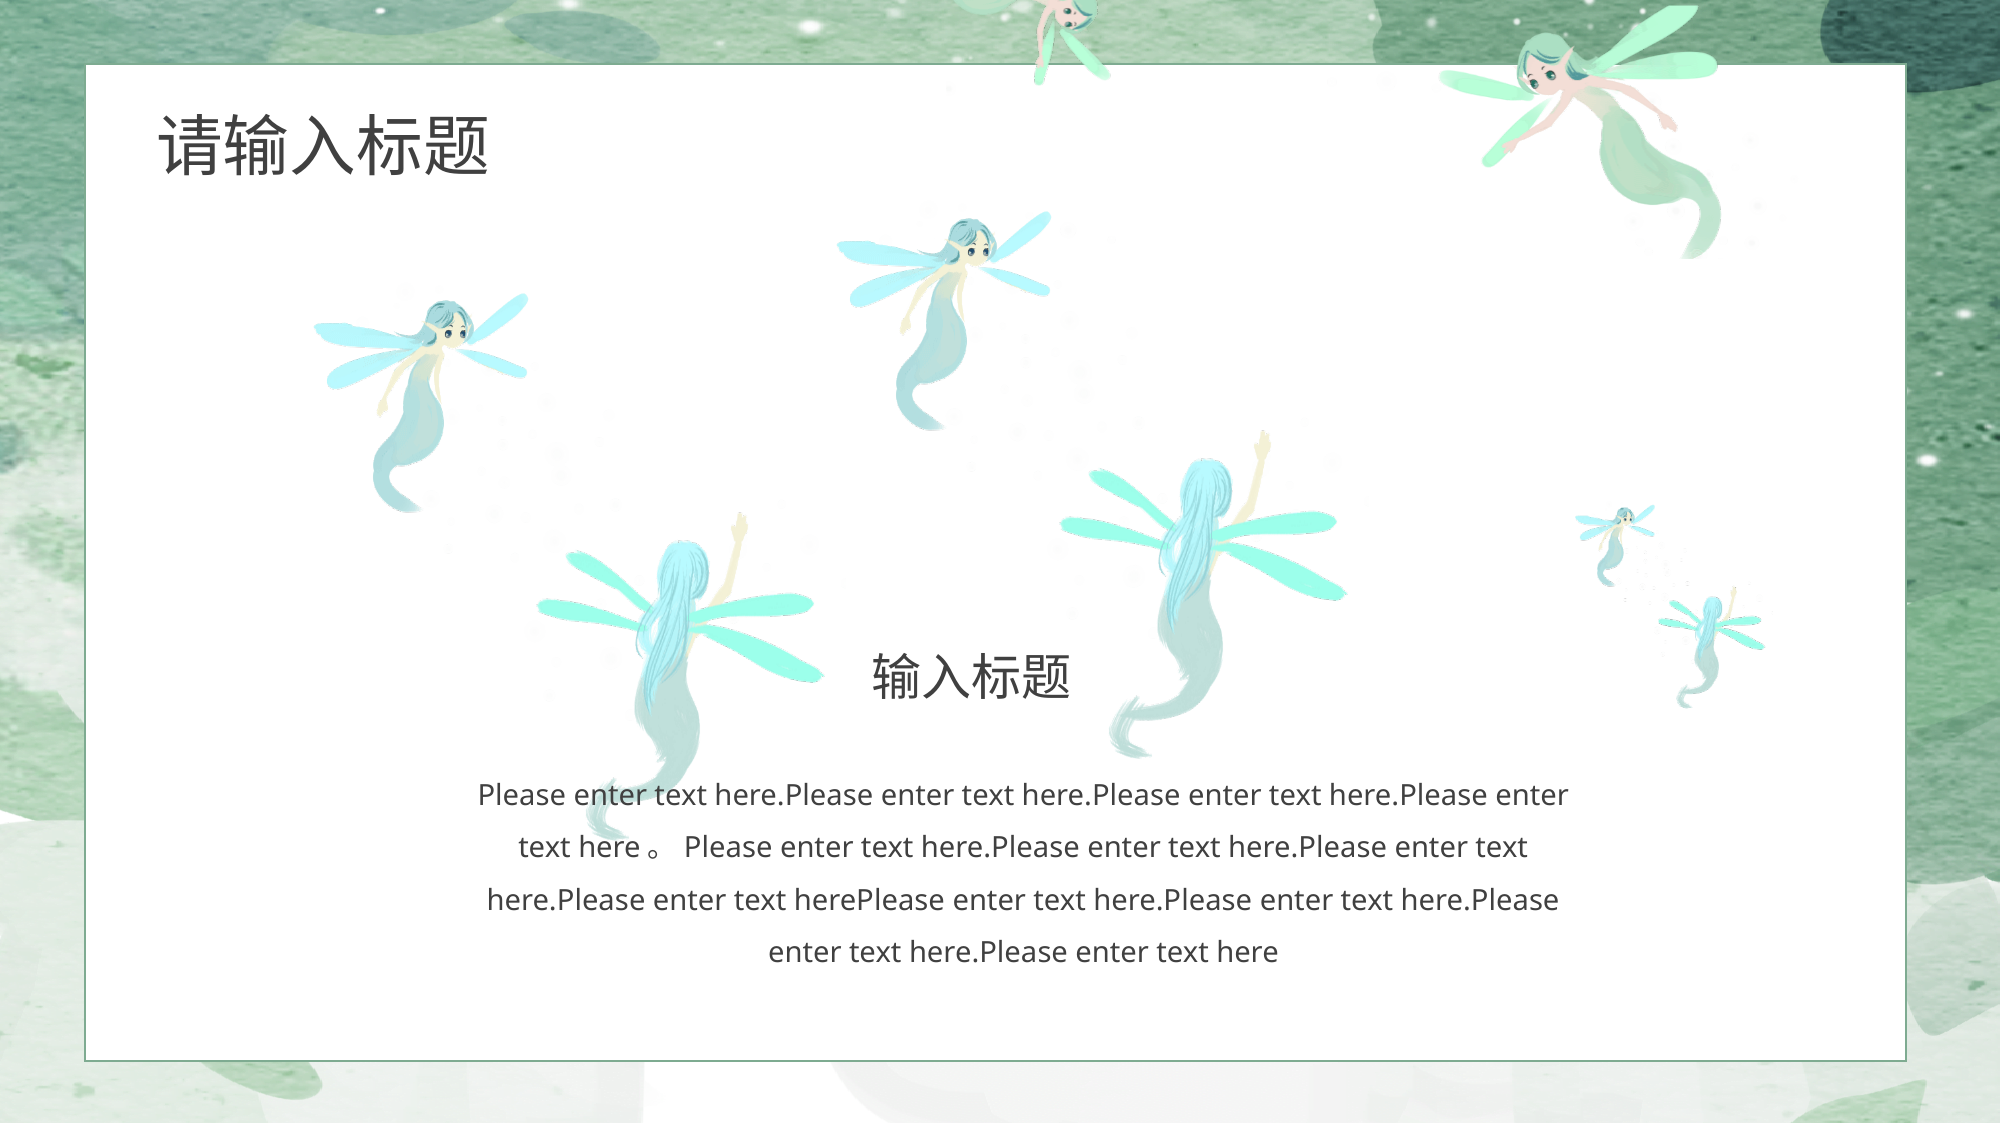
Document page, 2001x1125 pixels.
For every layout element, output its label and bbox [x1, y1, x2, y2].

picture [1574, 500, 1773, 720]
text_box [0, 0, 2000, 1123]
picture [313, 0, 1805, 871]
